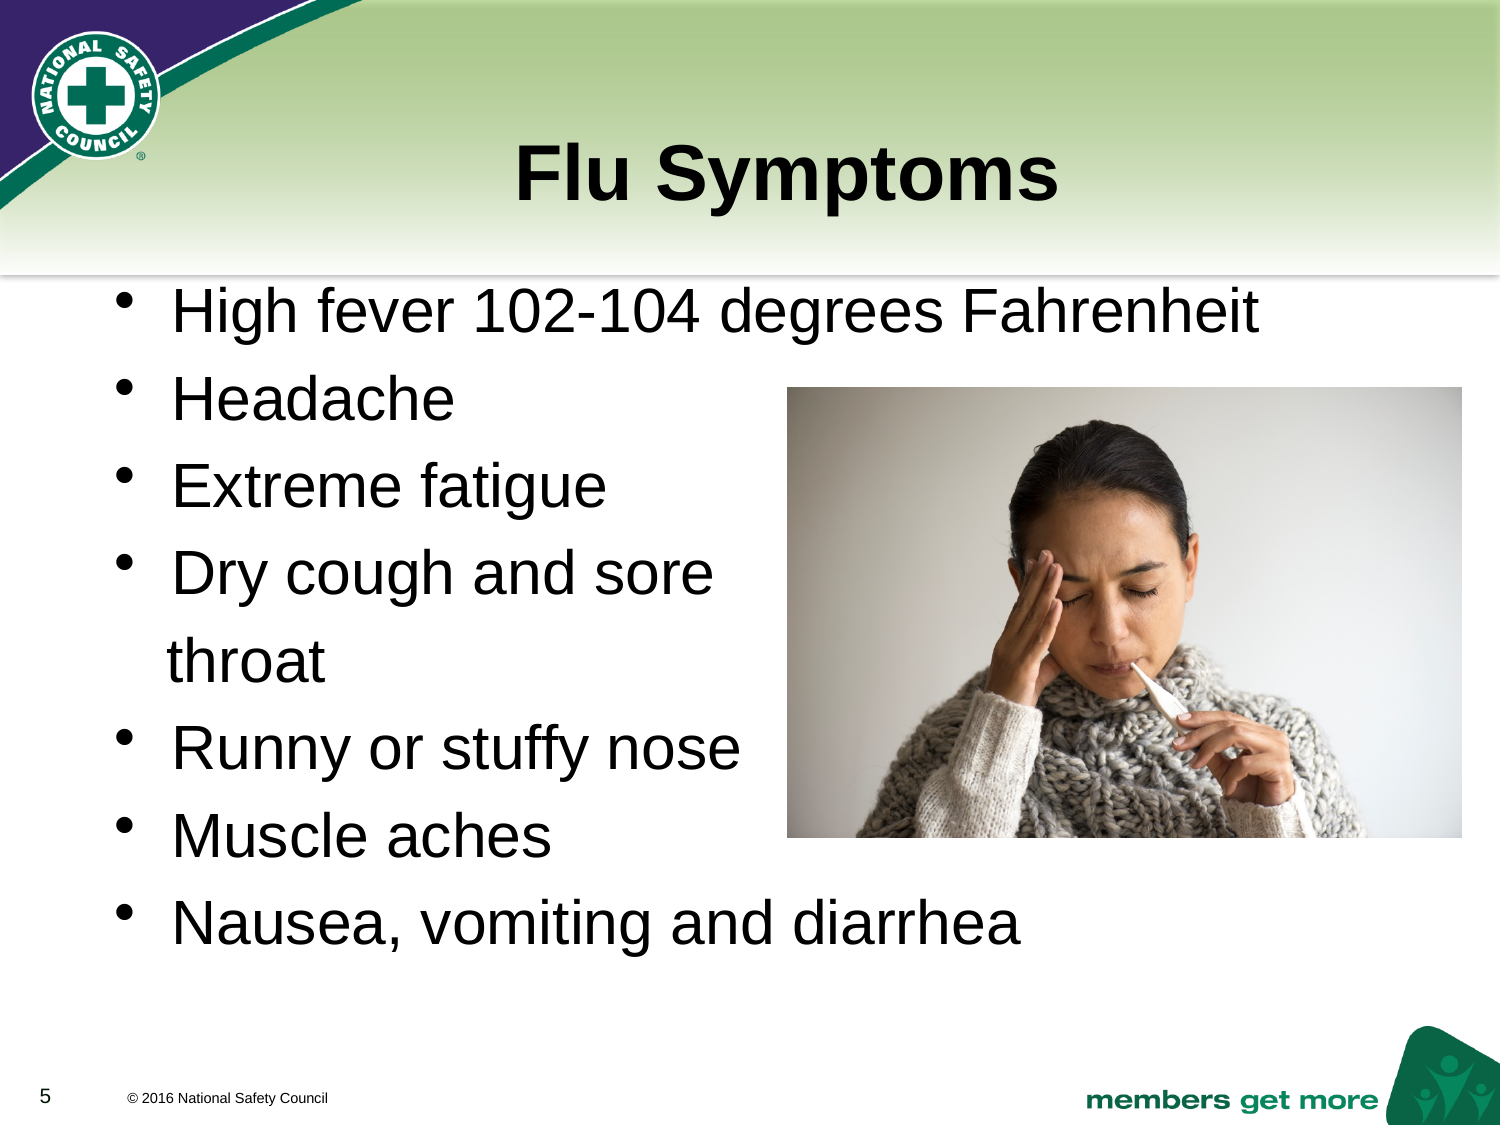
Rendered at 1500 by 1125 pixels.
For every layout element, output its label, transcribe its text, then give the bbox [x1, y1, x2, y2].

picture [0, 0, 592, 275]
picture [787, 387, 1462, 838]
picture [1086, 1026, 1500, 1125]
title Flu Symptoms [150, 112, 1425, 225]
list High fever 102-104 degrees Fahrenheit Headache Extreme fatigue Dry cough and sore throat Runny or stuffy nose Muscle aches Nausea, vomiting and diarrhea [99, 262, 1463, 1013]
